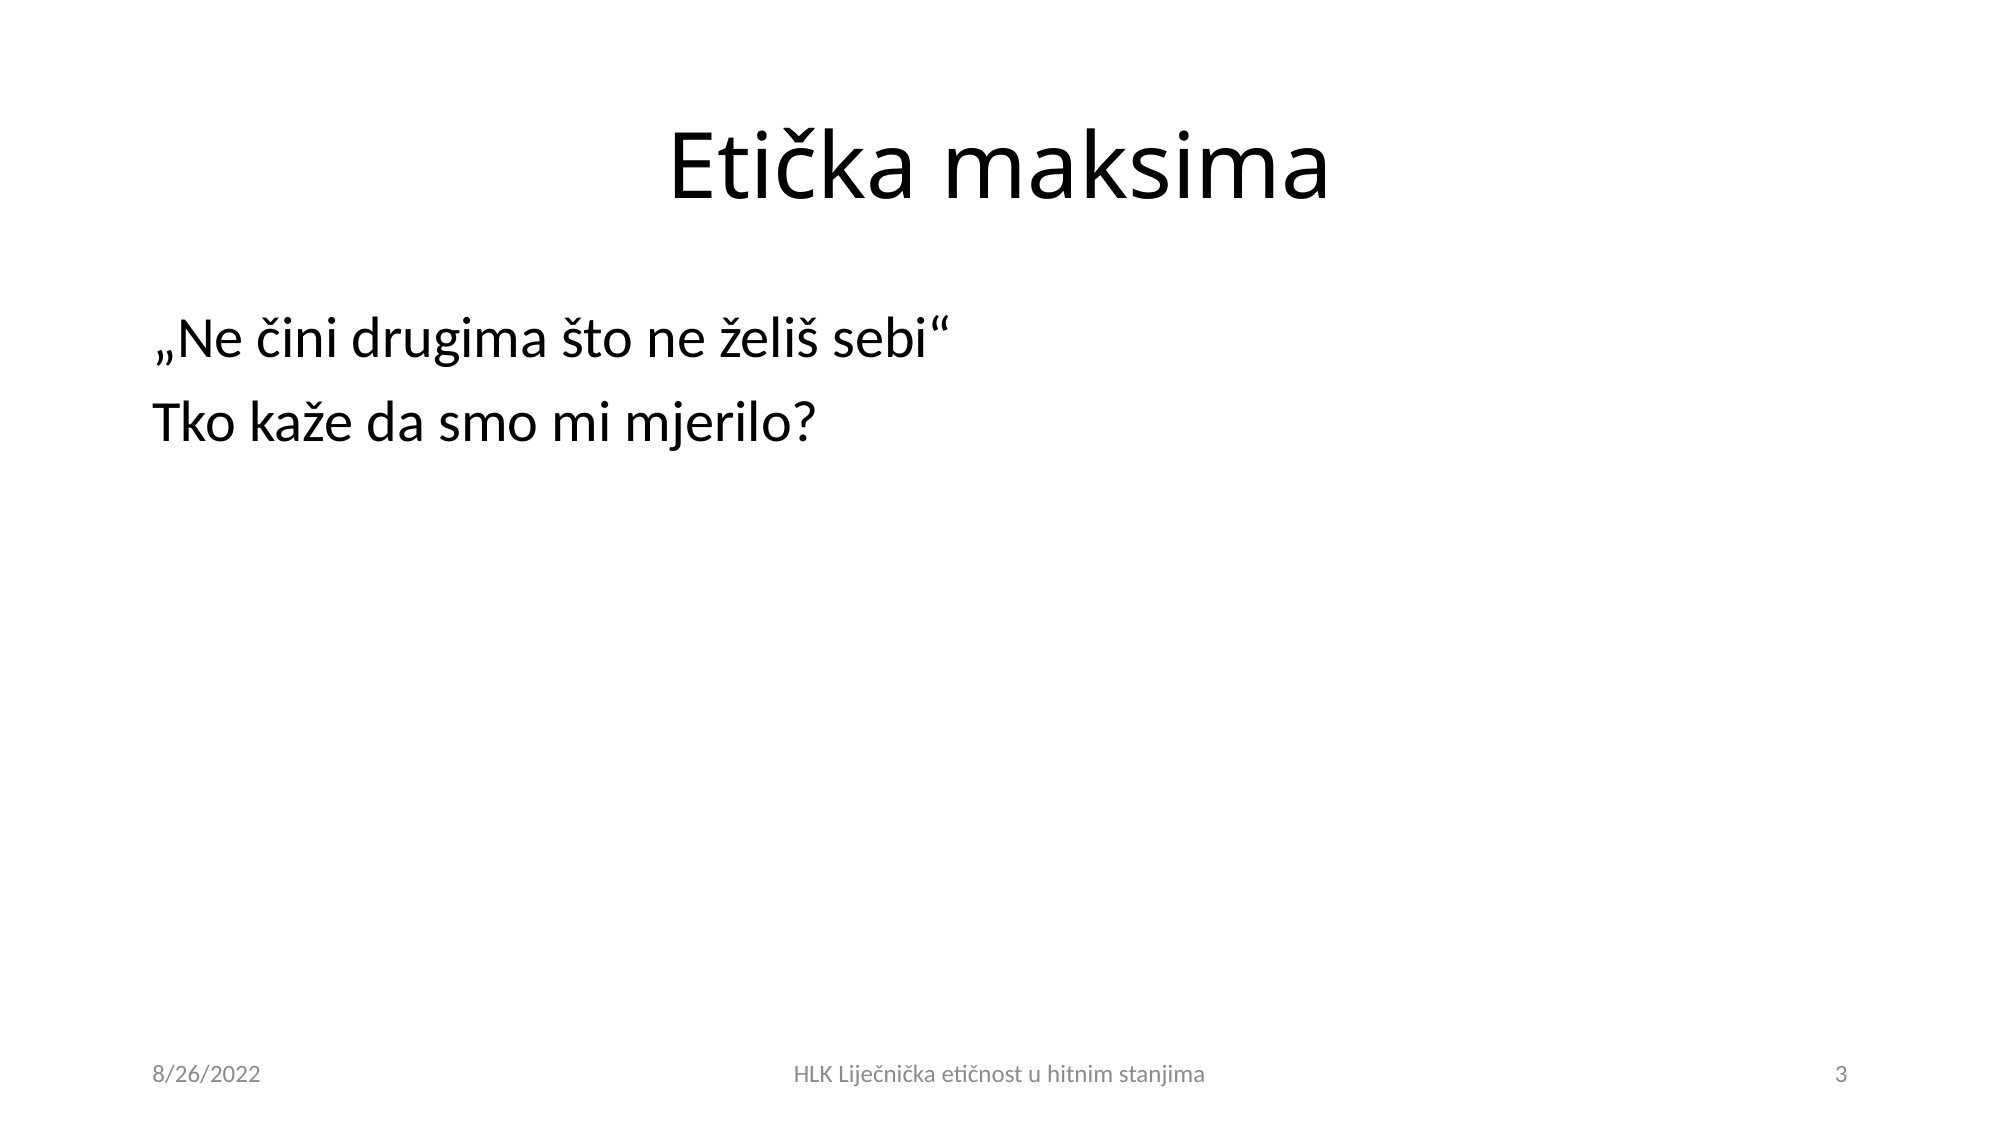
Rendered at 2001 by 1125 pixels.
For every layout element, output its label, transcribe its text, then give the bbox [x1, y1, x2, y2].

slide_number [137, 1042, 588, 1103]
slide_number 3 [1412, 1042, 1863, 1103]
list „Ne čini drugima što ne želiš sebi“ Tko kaže da smo mi mjerilo? [137, 299, 1863, 1014]
title Etička maksima [137, 59, 1863, 278]
footer HLK Liječnička etičnost u hitnim stanjima [662, 1042, 1338, 1103]
